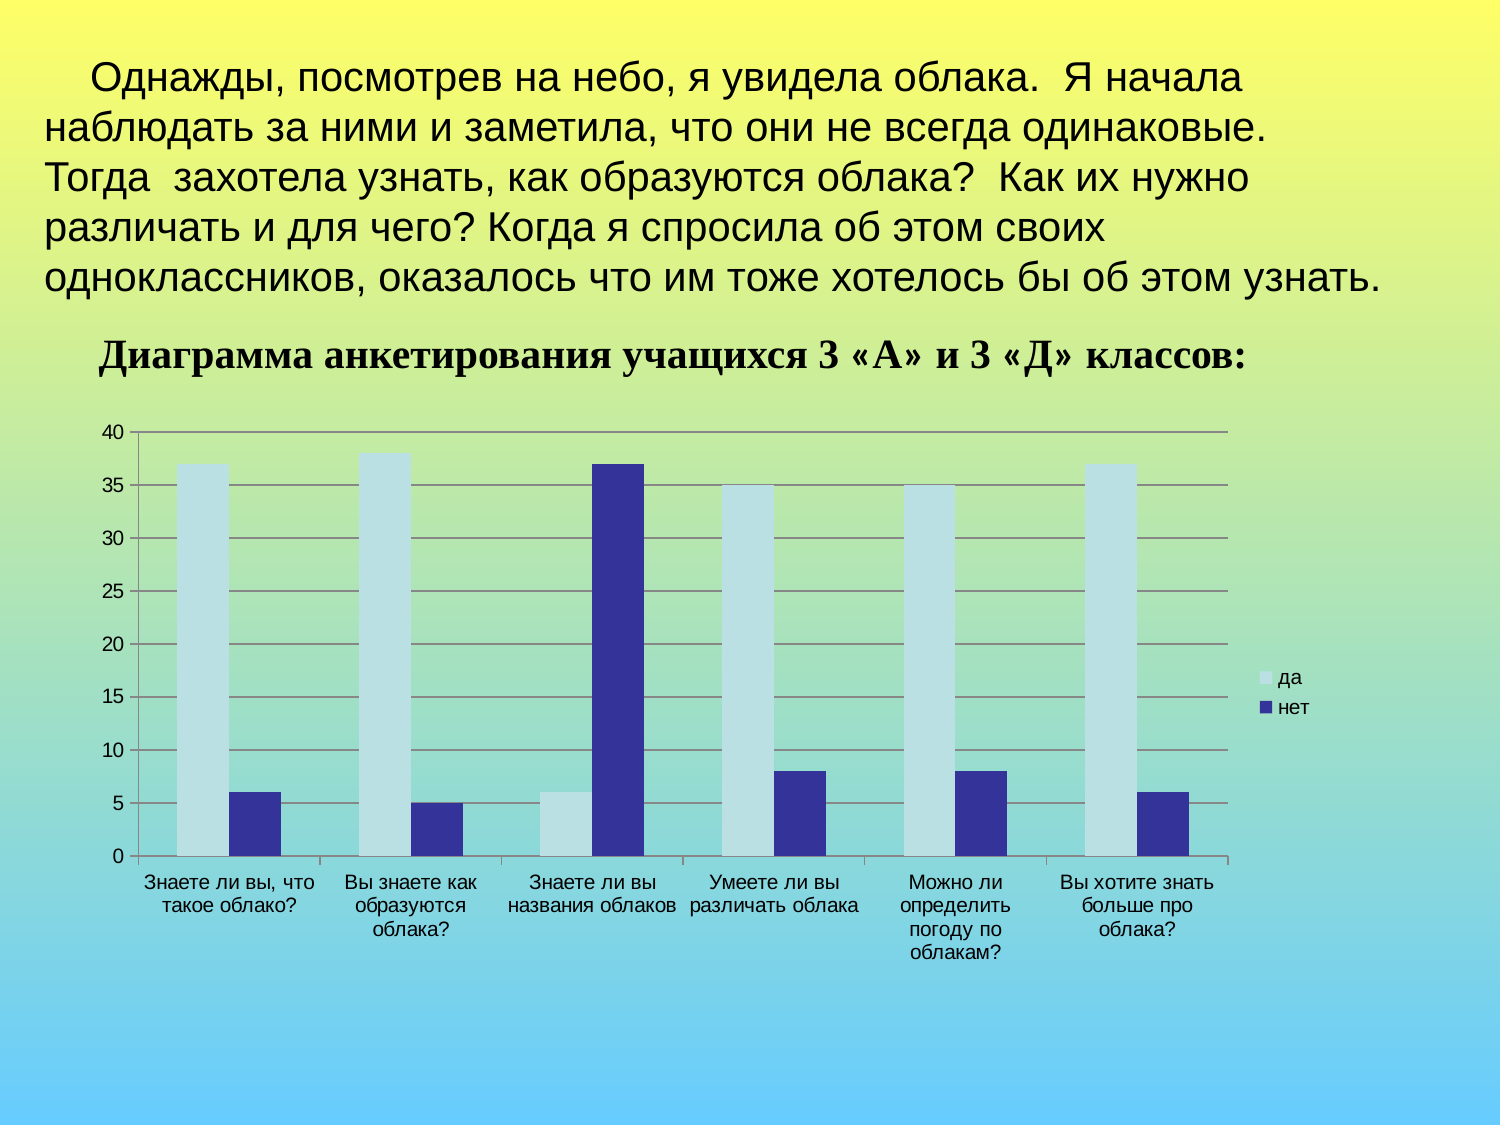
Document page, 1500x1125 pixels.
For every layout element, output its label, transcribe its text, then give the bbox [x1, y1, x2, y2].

text_box Однажды, посмотрев на небо, я увидела облака. Я начала наблюдать за ними и заметила, что они не всегда одинаковые. Тогда захотела узнать, как образуются облака? Как их нужно различать и для чего? Когда я спросила об этом своих одноклассников, оказалось что им тоже хотелось бы об этом узнать. [29, 42, 1400, 308]
chart [76, 408, 1329, 977]
text_box Диаграмма анкетирования учащихся 3 «А» и 3 «Д» классов: [64, 319, 1282, 385]
